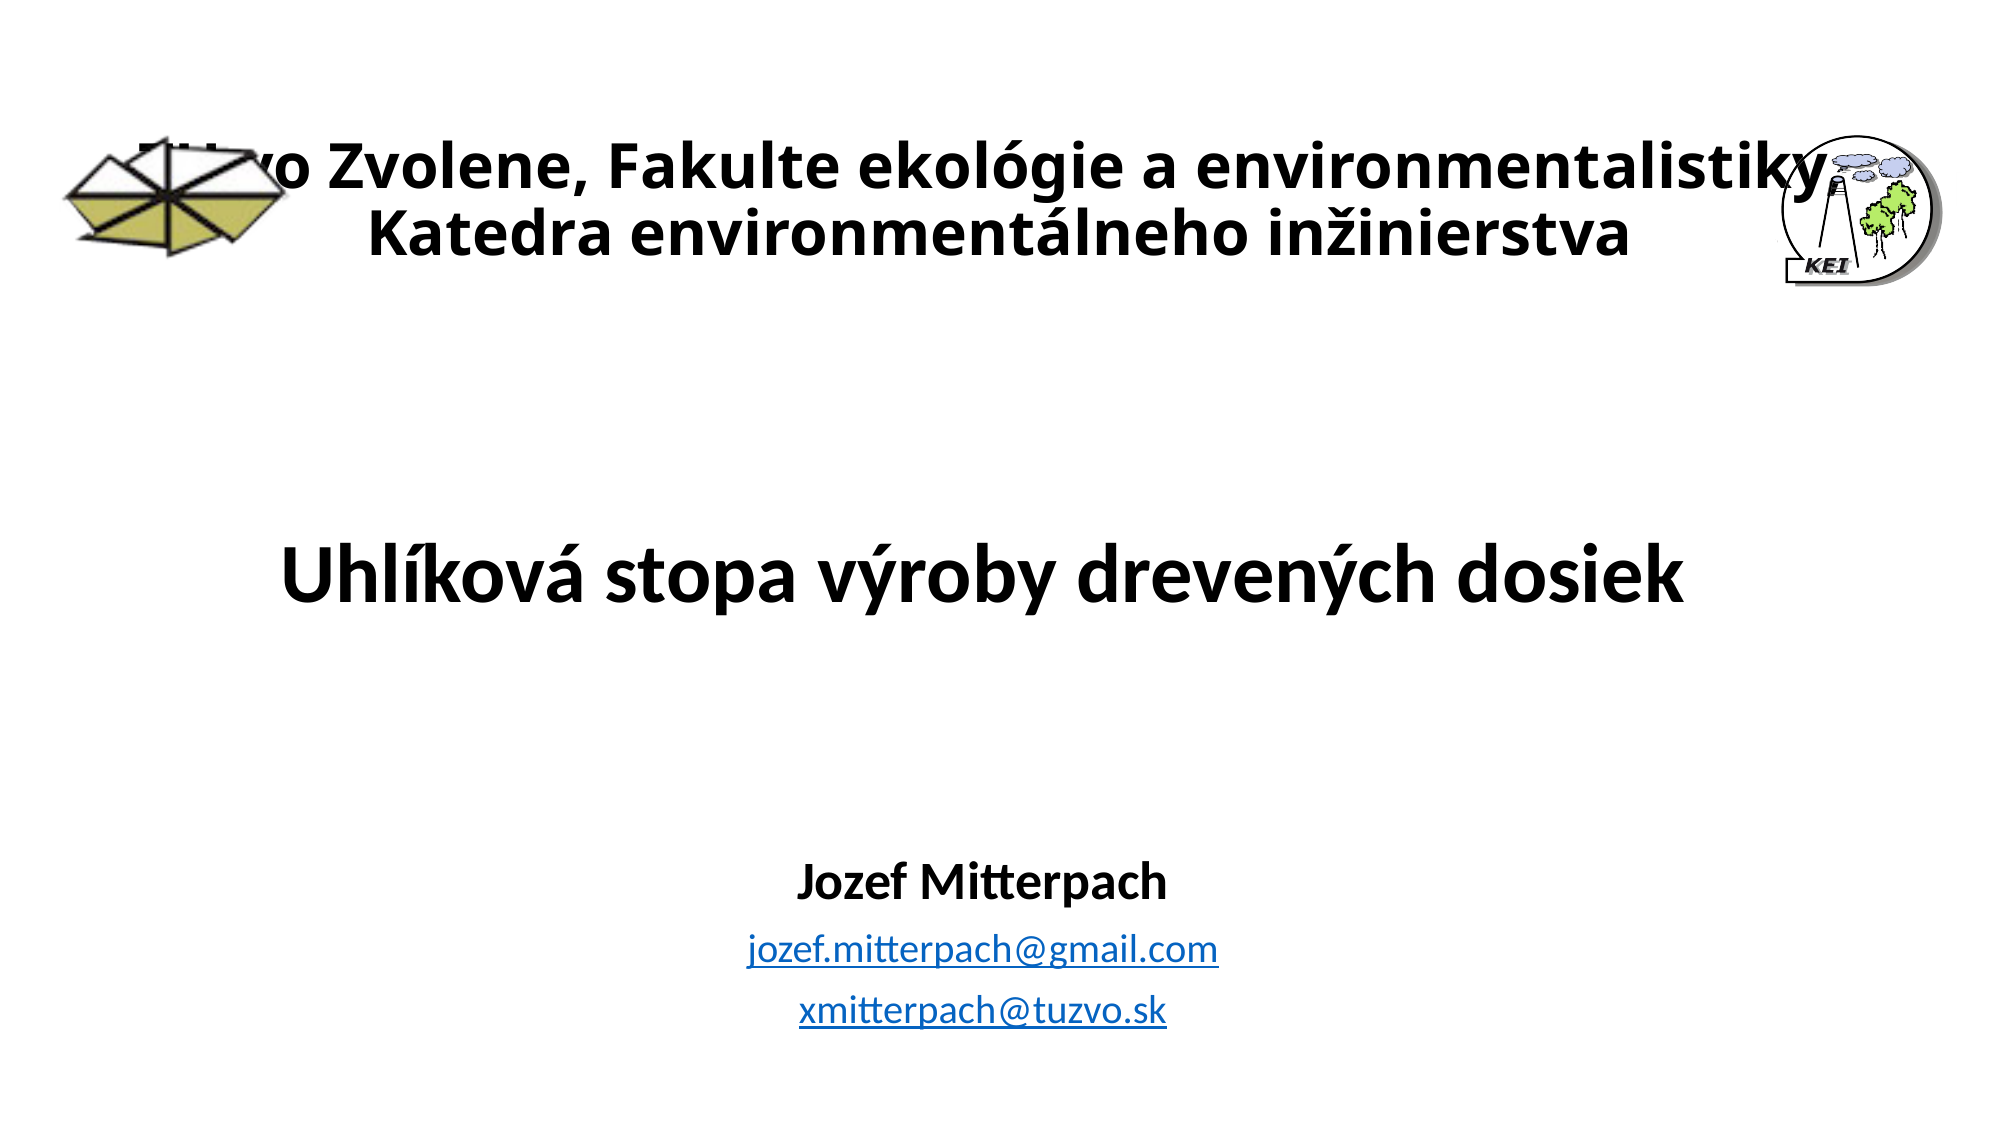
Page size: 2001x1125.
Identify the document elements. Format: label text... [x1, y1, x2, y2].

picture [1760, 122, 1962, 305]
subtitle Uhlíková stopa výroby drevených dosiek Jozef Mitterpach jozef.mitterpach@gmail.com xmitterpach@tuzvo.sk [233, 521, 1733, 1101]
picture [0, 131, 299, 264]
title TU vo Zvolene, Fakulte ekológie a environmentalistiky, Katedra environmentálneho inžinierstva [0, 118, 2000, 277]
